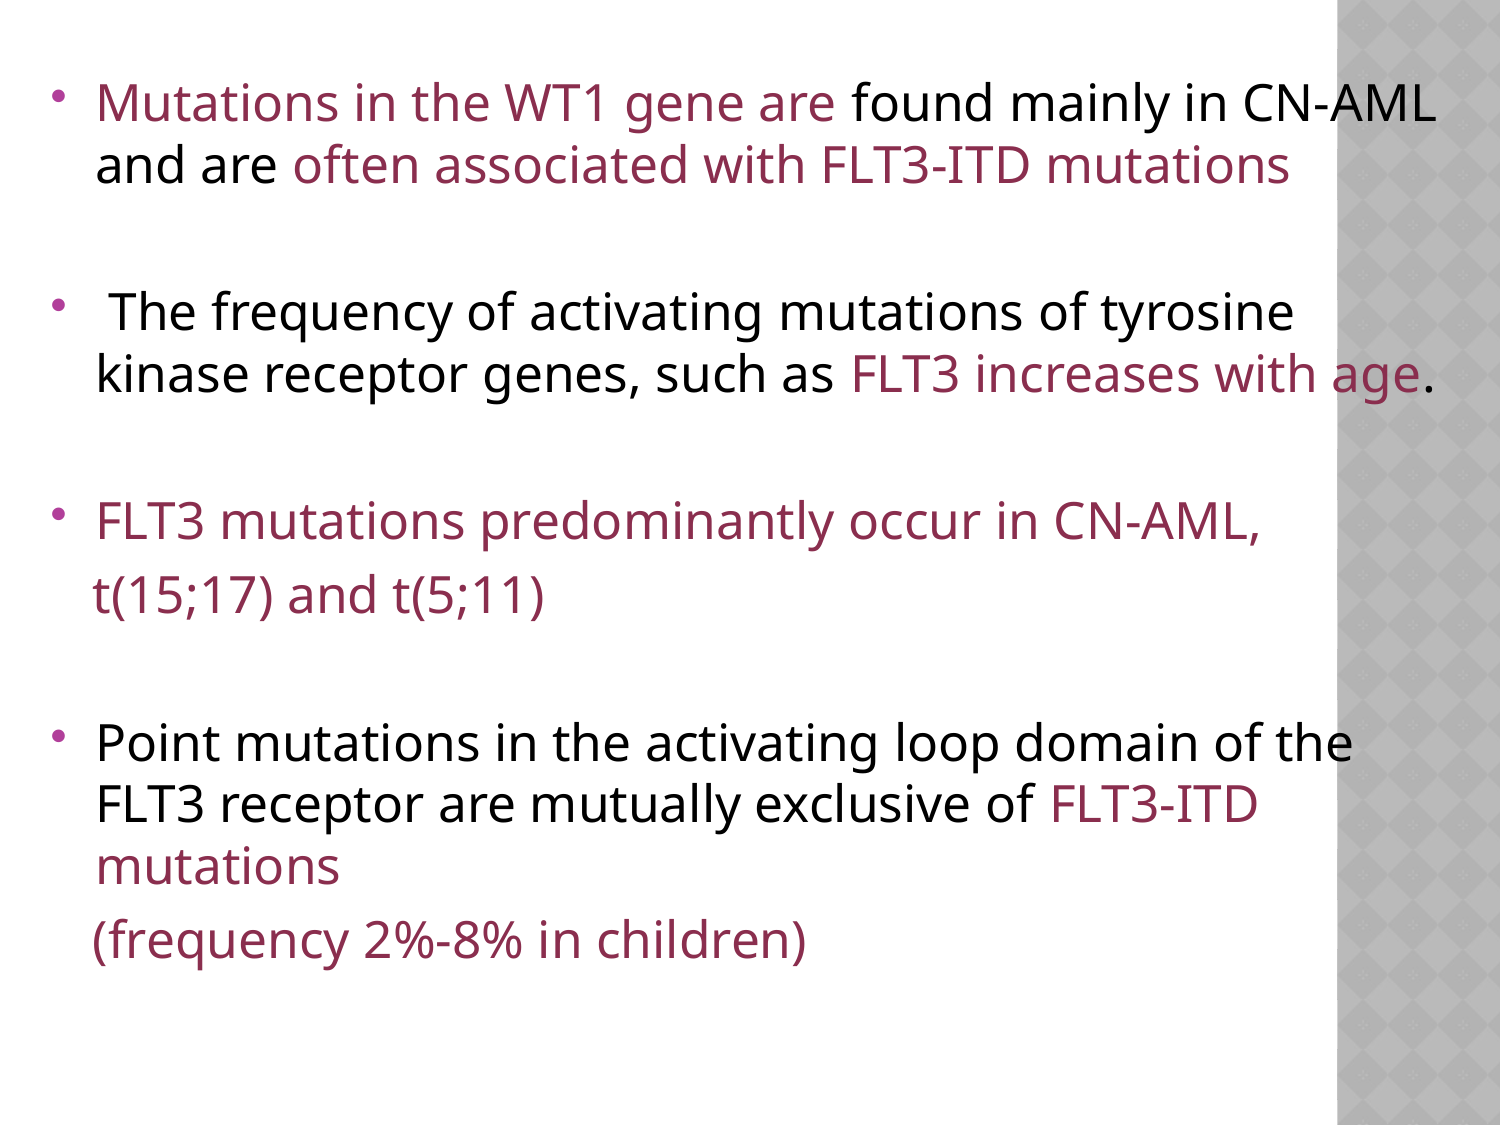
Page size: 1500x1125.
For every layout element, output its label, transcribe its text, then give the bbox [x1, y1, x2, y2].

list Mutations in the WT1 gene are found mainly in CN-AML and are often associated with FLT3-ITD mutations The frequency of activating mutations of tyrosine kinase receptor genes, such as FLT3 increases with age. FLT3 mutations predominantly occur in CN-AML, t(15;17) and t(5;11) Point mutations in the activating loop domain of the FLT3 receptor are mutually exclusive of FLT3-ITD mutations (frequency 2%-8% in children) [37, 62, 1475, 1062]
